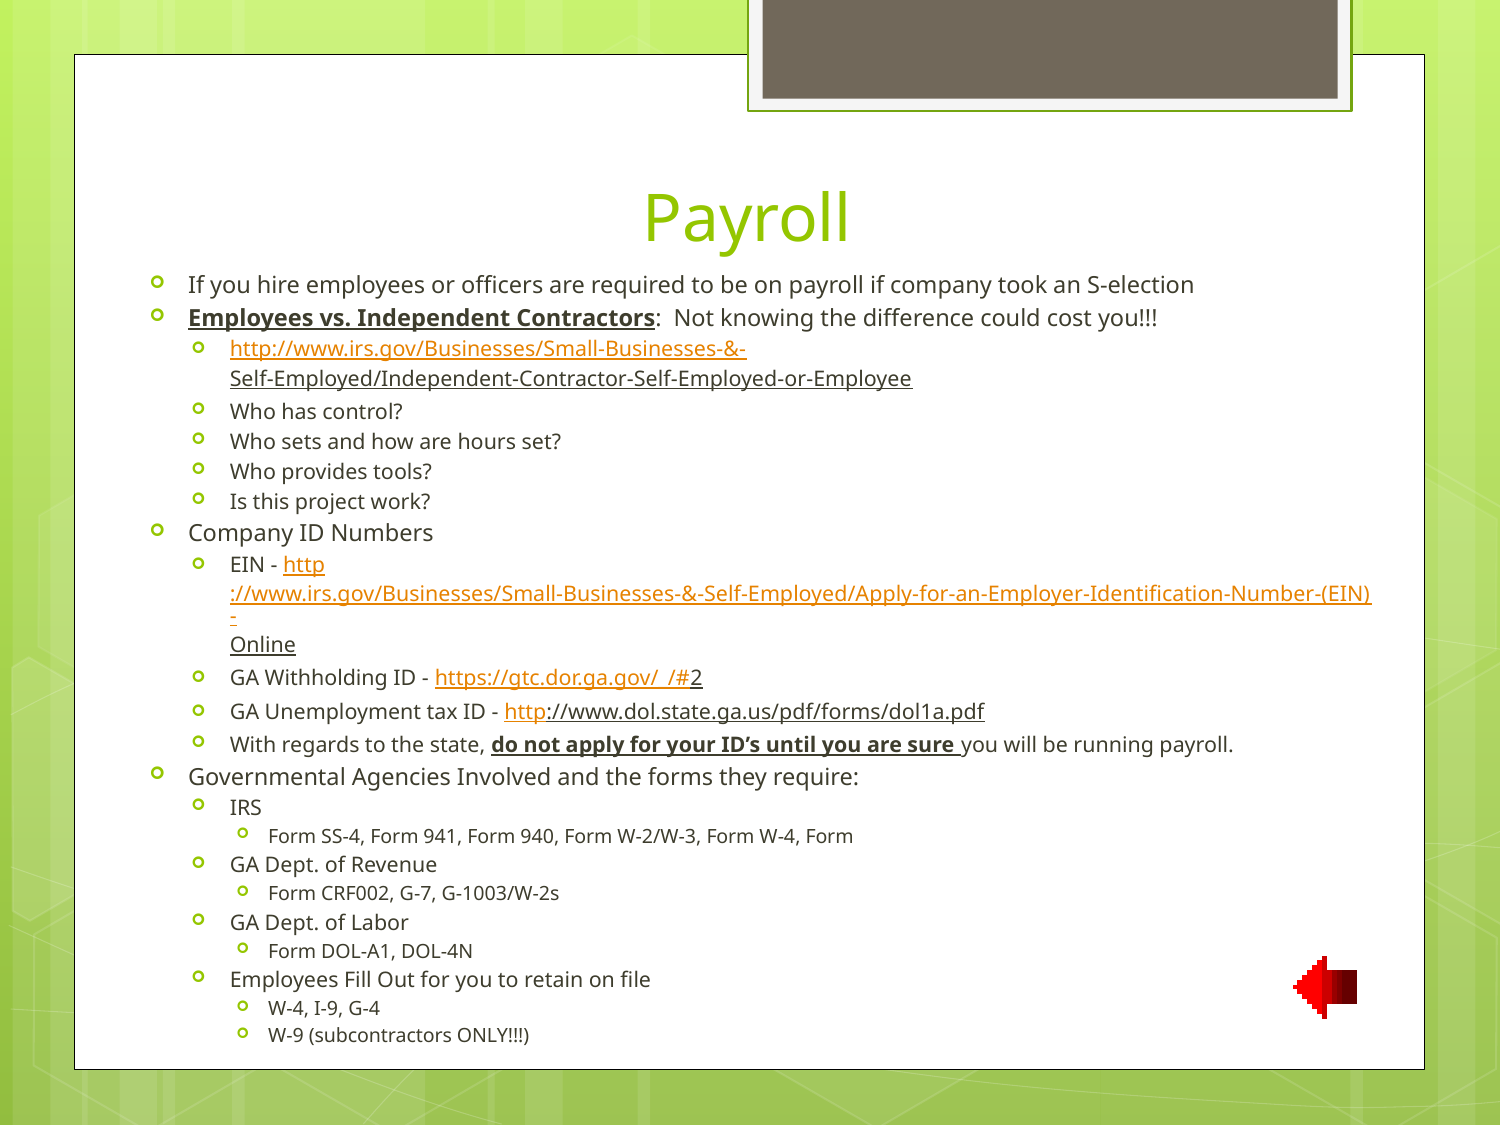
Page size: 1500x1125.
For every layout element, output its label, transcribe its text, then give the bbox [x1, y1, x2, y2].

picture [1293, 955, 1357, 1019]
title Payroll [171, 168, 1324, 262]
list If you hire employees or officers are required to be on payroll if company took an S-election Employees vs. Independent Contractors: Not knowing the difference could cost you!!! http://www.irs.gov/Businesses/Small-Businesses-&-Self-Employed/Independent-Contractor-Self-Employed-or-Employee Who has control? Who sets and how are hours set? Who provides tools? Is this project work? Company ID Numbers EIN - http://www.irs.gov/Businesses/Small-Businesses-&-Self-Employed/Apply-for-an-Employer-Identification-Number-(EIN)-Online GA Withholding ID - https://gtc.dor.ga.gov/_/#2 GA Unemployment tax ID - http://www.dol.state.ga.us/pdf/forms/dol1a.pdf With regards to the state, do not apply for your ID’s until you are sure you will be running payroll. Governmental Agencies Involved and the forms they require: IRS Form SS-4, Form 941, Form 940, Form W-2/W-3, Form W-4, Form GA Dept. of Revenue Form CRF002, G-7, G-1003/W-2s GA Dept. of Labor Form DOL-A1, DOL-4N Employees Fill Out for you to retain on file W-4, I-9, G-4 W-9 (subcontractors ONLY!!!) [125, 262, 1388, 1050]
